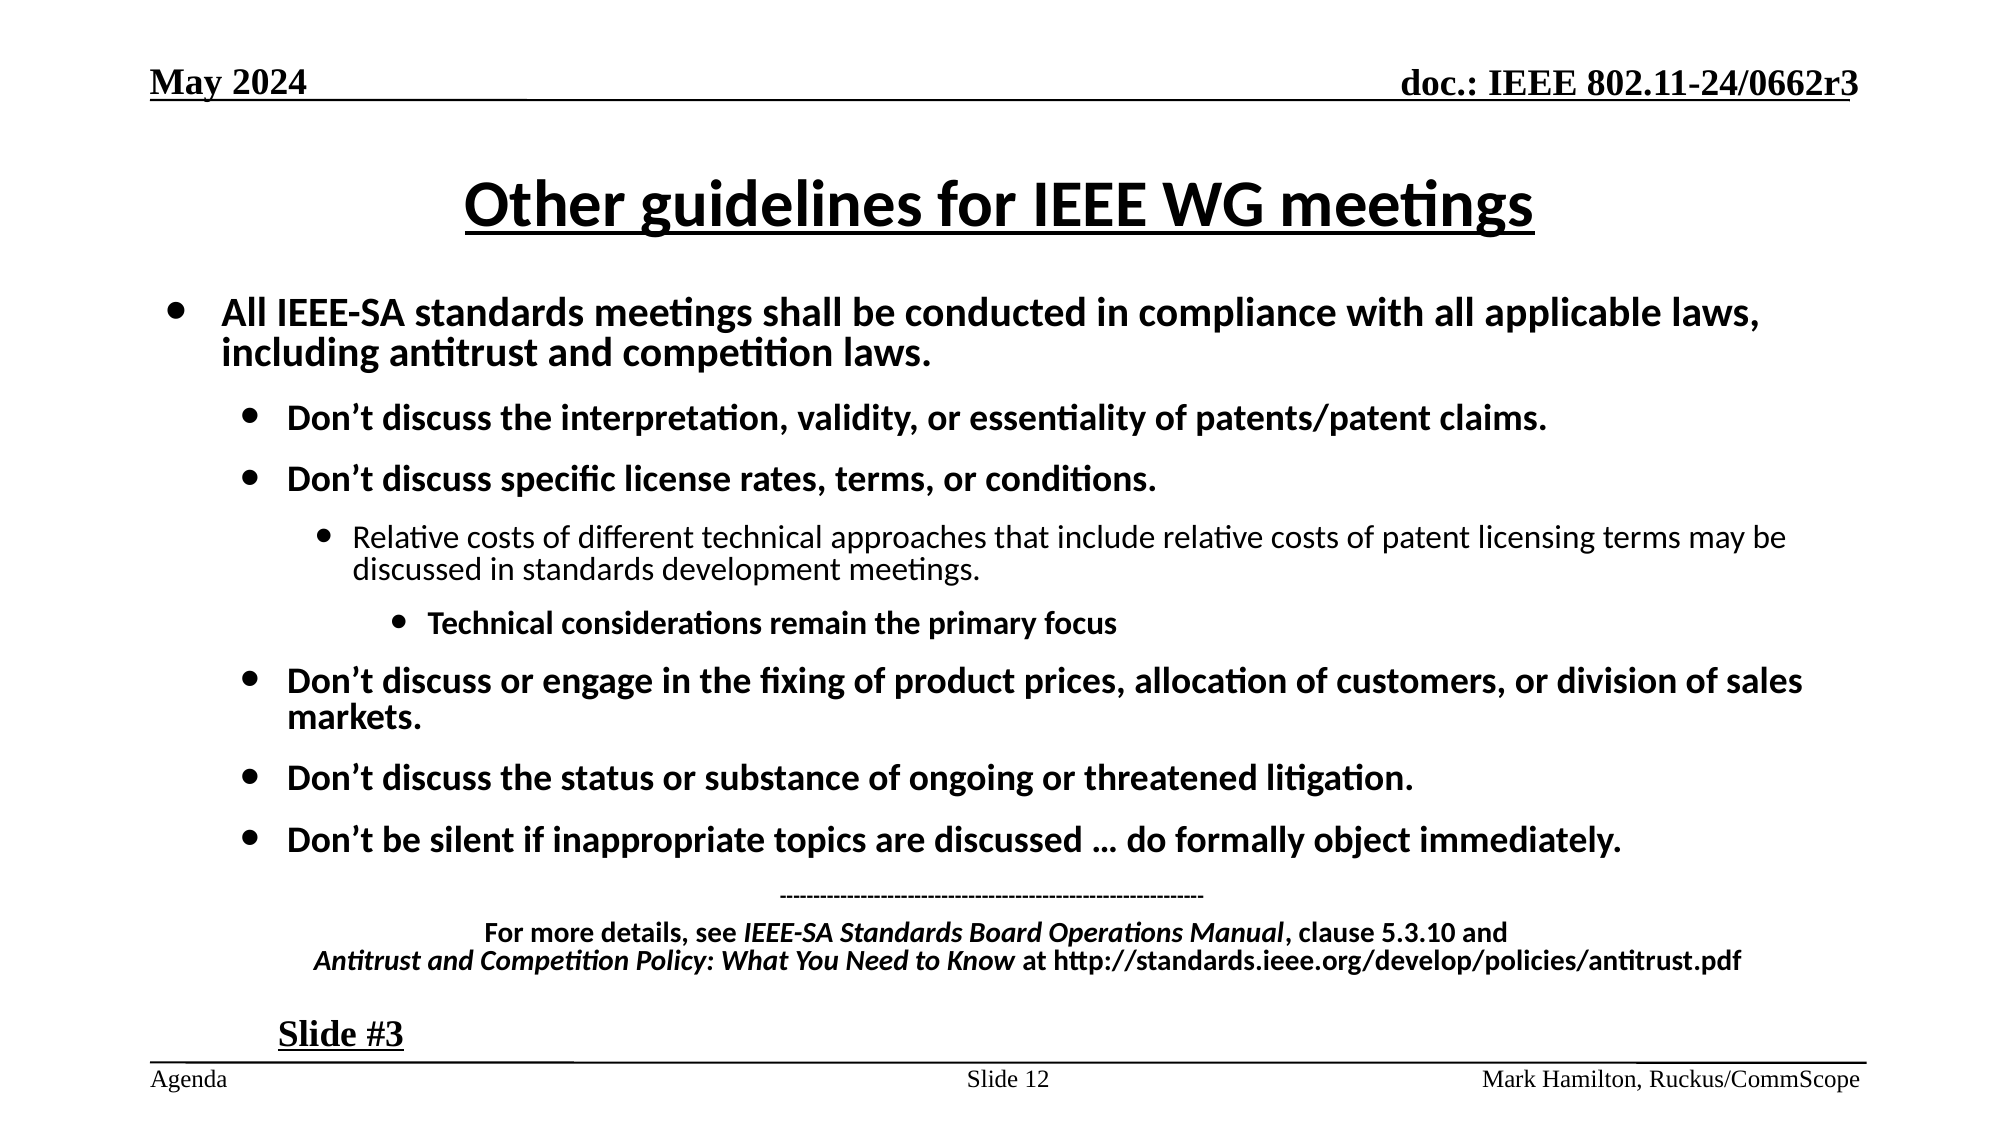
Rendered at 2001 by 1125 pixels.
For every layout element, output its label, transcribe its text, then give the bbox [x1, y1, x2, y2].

list All IEEE-SA standards meetings shall be conducted in compliance with all applicable laws, including antitrust and competition laws. Don’t discuss the interpretation, validity, or essentiality of patents/patent claims. Don’t discuss specific license rates, terms, or conditions. Relative costs of different technical approaches that include relative costs of patent licensing terms may be discussed in standards development meetings. Technical considerations remain the primary focus Don’t discuss or engage in the fixing of product prices, allocation of customers, or division of sales markets. Don’t discuss the status or substance of ongoing or threatened litigation. Don’t be silent if inappropriate topics are discussed … do formally object immediately. --------------------------------------------------------------- For more details, see IEEE-SA Standards Board Operations Manual, clause 5.3.10 and Antitrust and Competition Policy: What You Need to Know at http://standards.ieee.org/develop/policies/antitrust.pdf [149, 286, 1850, 1000]
slide_number Slide 12 [950, 1061, 1067, 1123]
text_box Slide #3 [263, 1001, 420, 1062]
title Other guidelines for IEEE WG meetings [149, 112, 1850, 286]
